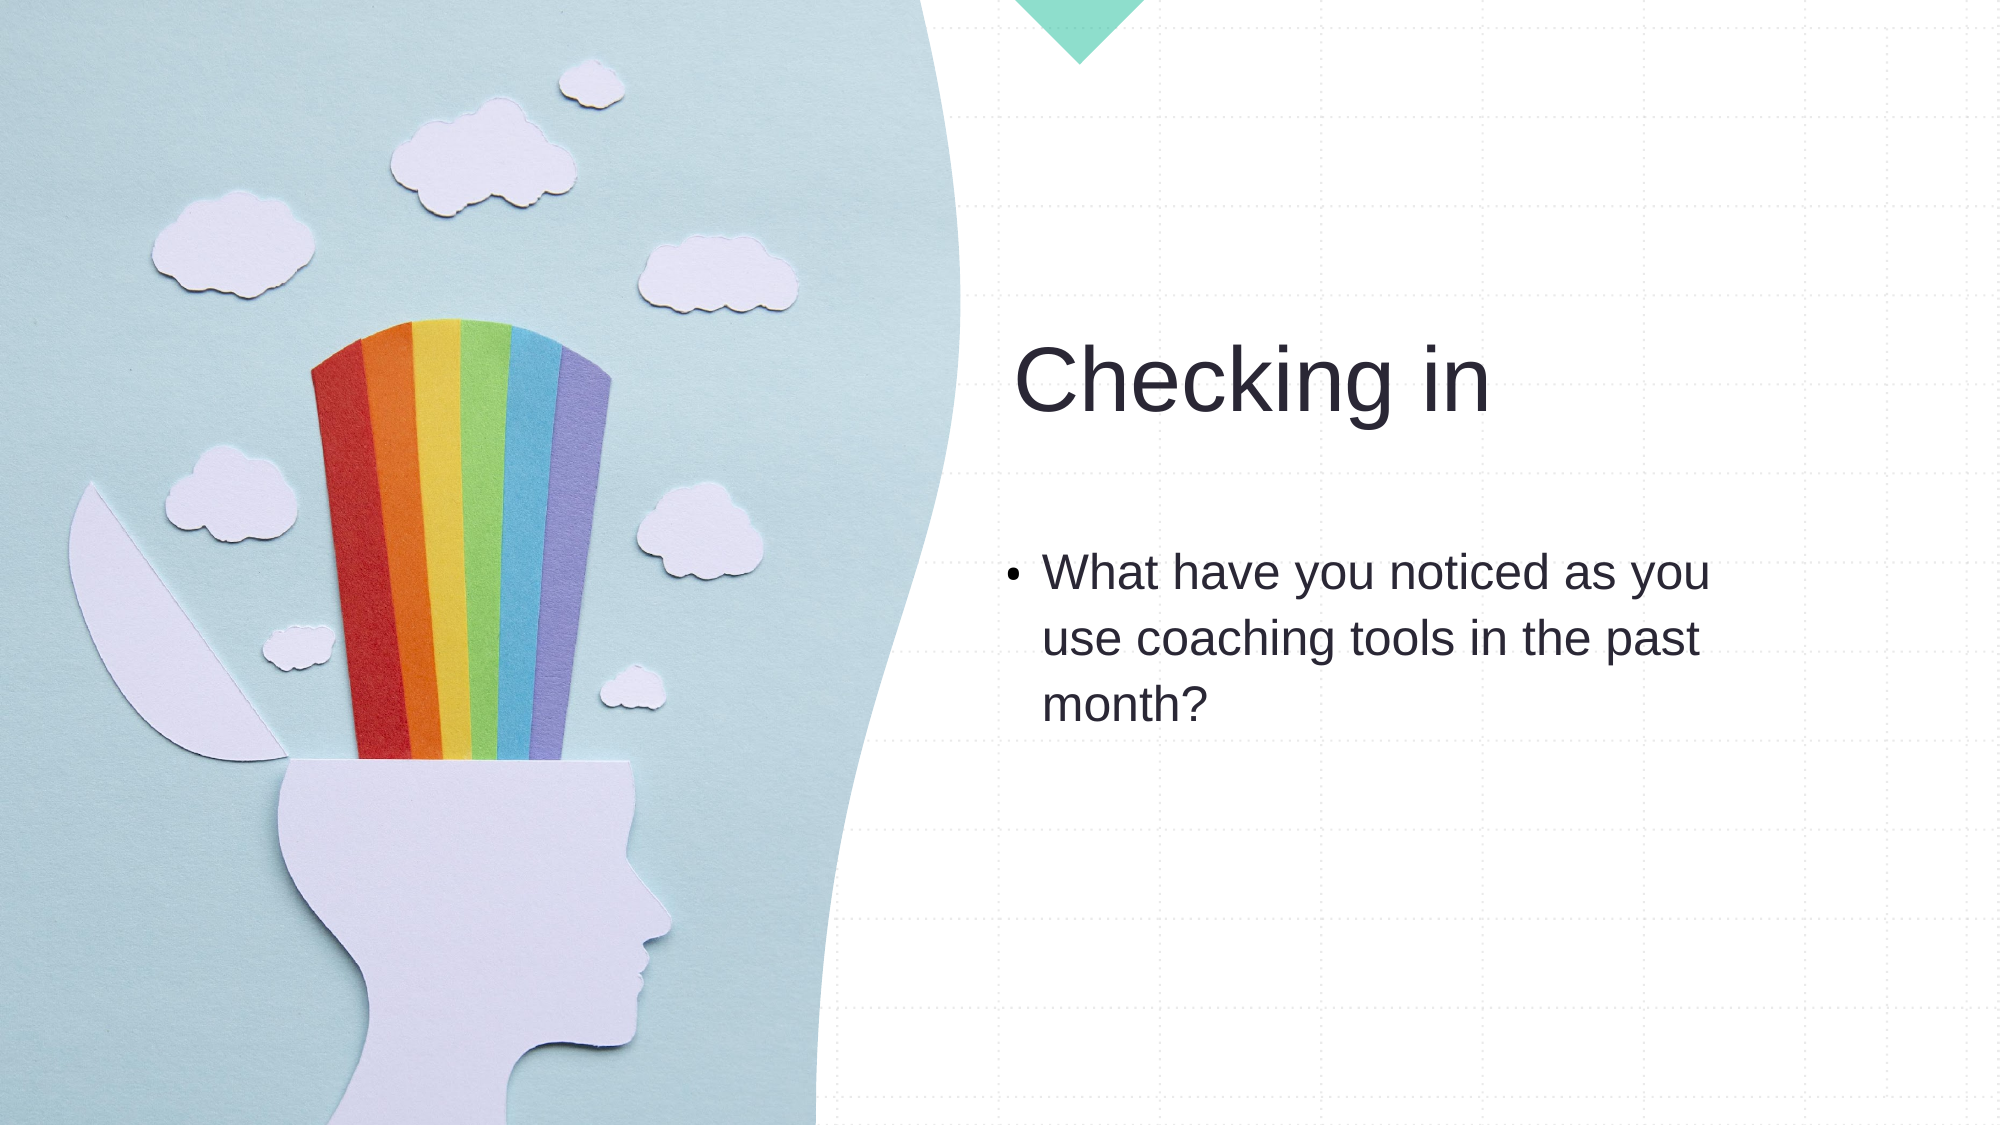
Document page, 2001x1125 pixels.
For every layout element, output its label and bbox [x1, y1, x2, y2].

picture [0, 0, 961, 1125]
text_box [962, 0, 2000, 1125]
